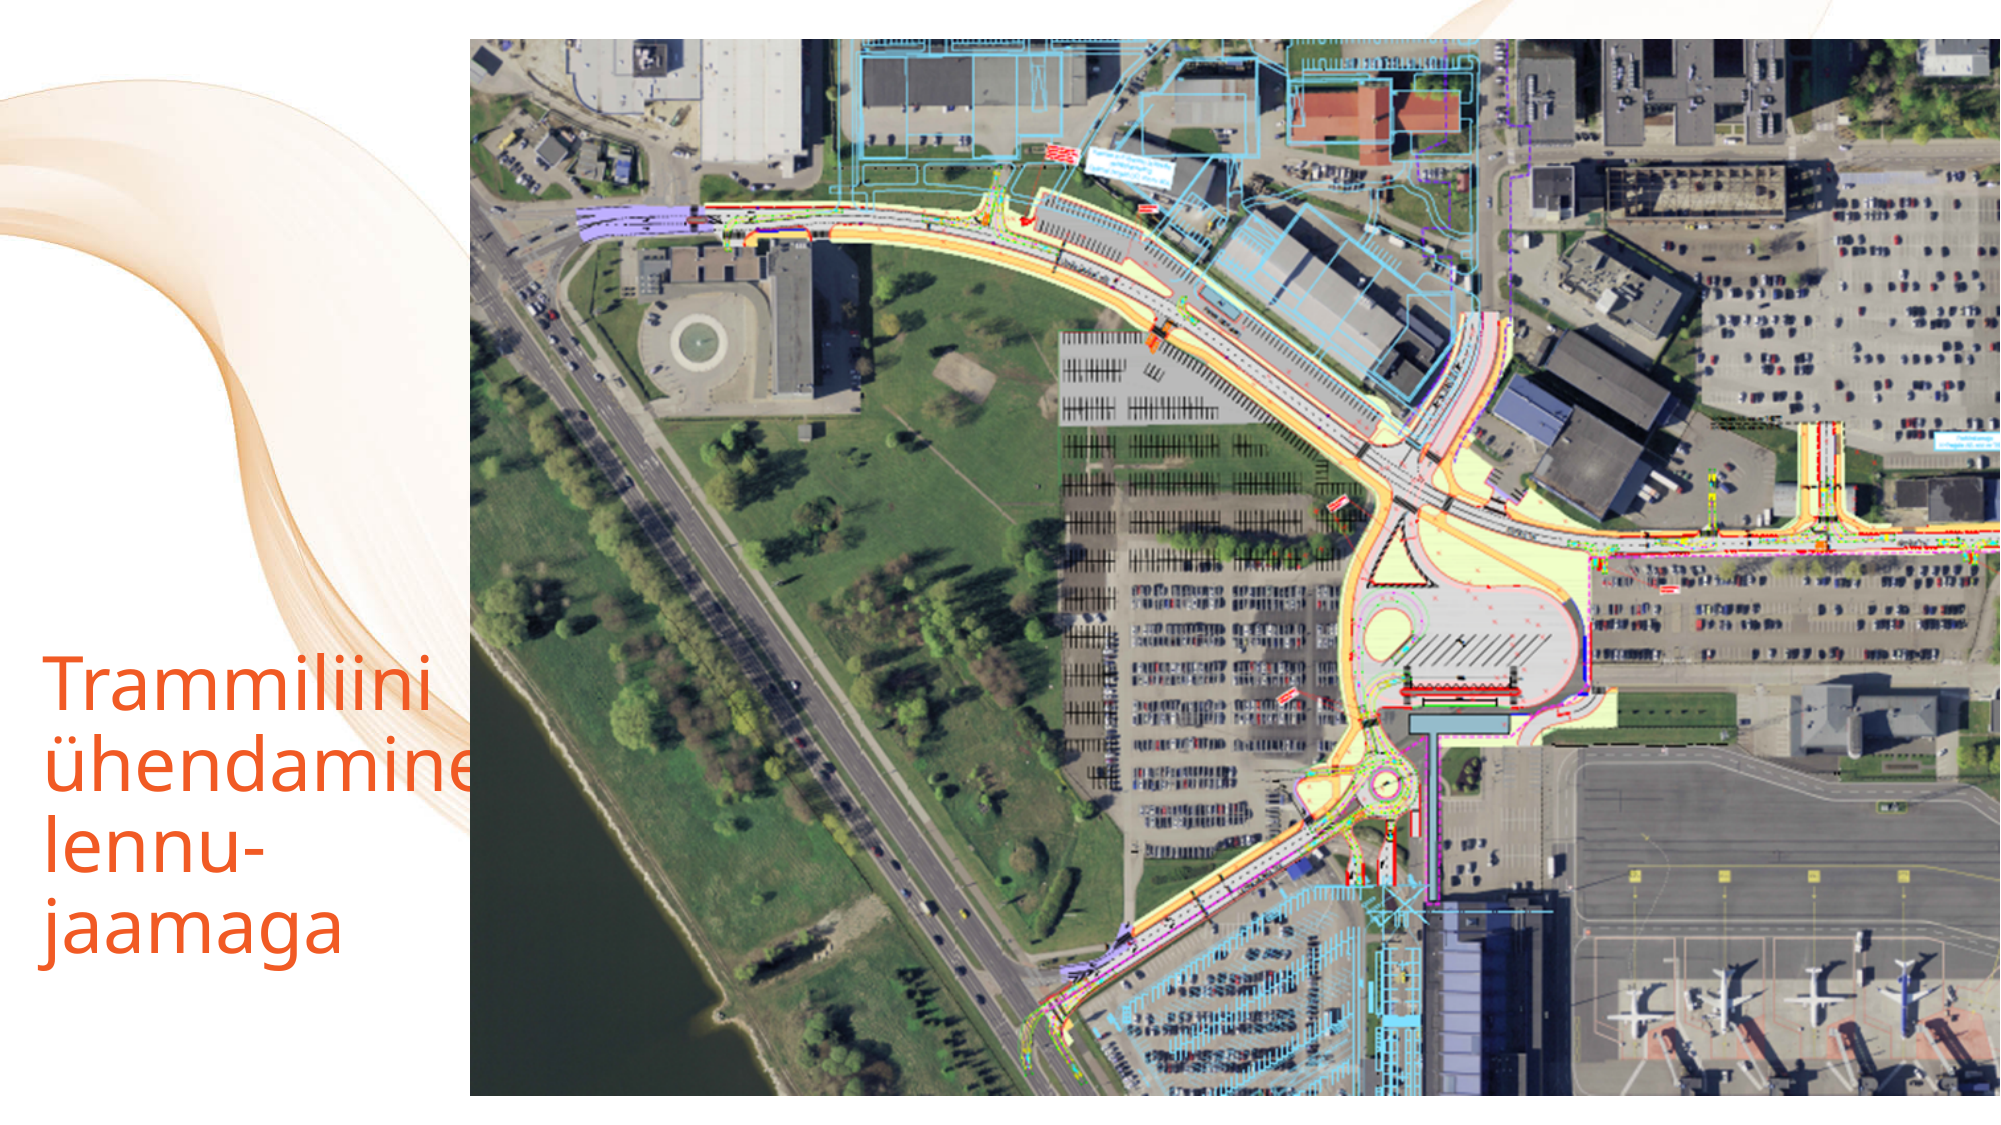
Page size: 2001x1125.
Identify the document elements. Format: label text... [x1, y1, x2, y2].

picture [0, 0, 2000, 1125]
text_box Trammiliini ühendamine lennu-jaamaga [27, 638, 470, 723]
